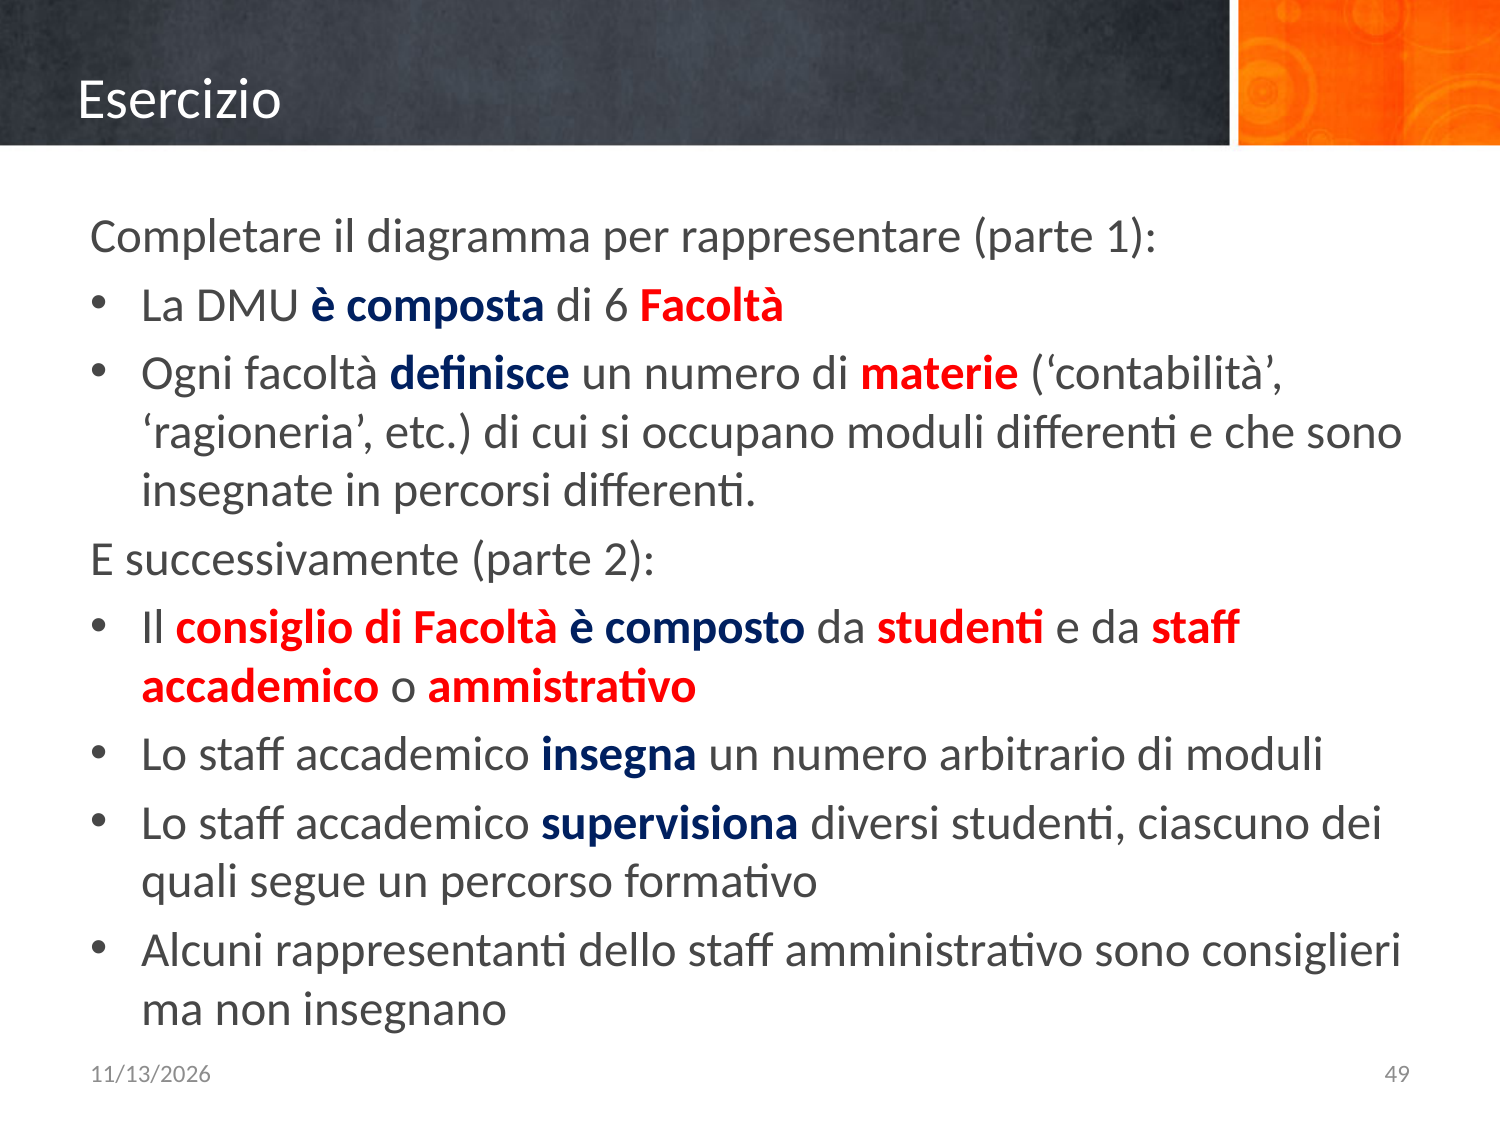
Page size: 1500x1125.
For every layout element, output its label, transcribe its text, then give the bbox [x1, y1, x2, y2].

title Esercizio [62, 0, 1222, 138]
slide_number 49 [1074, 1042, 1425, 1103]
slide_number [75, 1042, 425, 1103]
picture [0, 0, 1500, 1125]
list Completare il diagramma per rappresentare (parte 1): La DMU è composta di 6 Facoltà Ogni facoltà definisce un numero di materie (‘contabilità’, ‘ragioneria’, etc.) di cui si occupano moduli differenti e che sono insegnate in percorsi differenti. E successivamente (parte 2): Il consiglio di Facoltà è composto da studenti e da staff accademico o ammistrativo Lo staff accademico insegna un numero arbitrario di moduli Lo staff accademico supervisiona diversi studenti, ciascuno dei quali segue un percorso formativo Alcuni rappresentanti dello staff amministrativo sono consiglieri ma non insegnano [75, 196, 1424, 1043]
